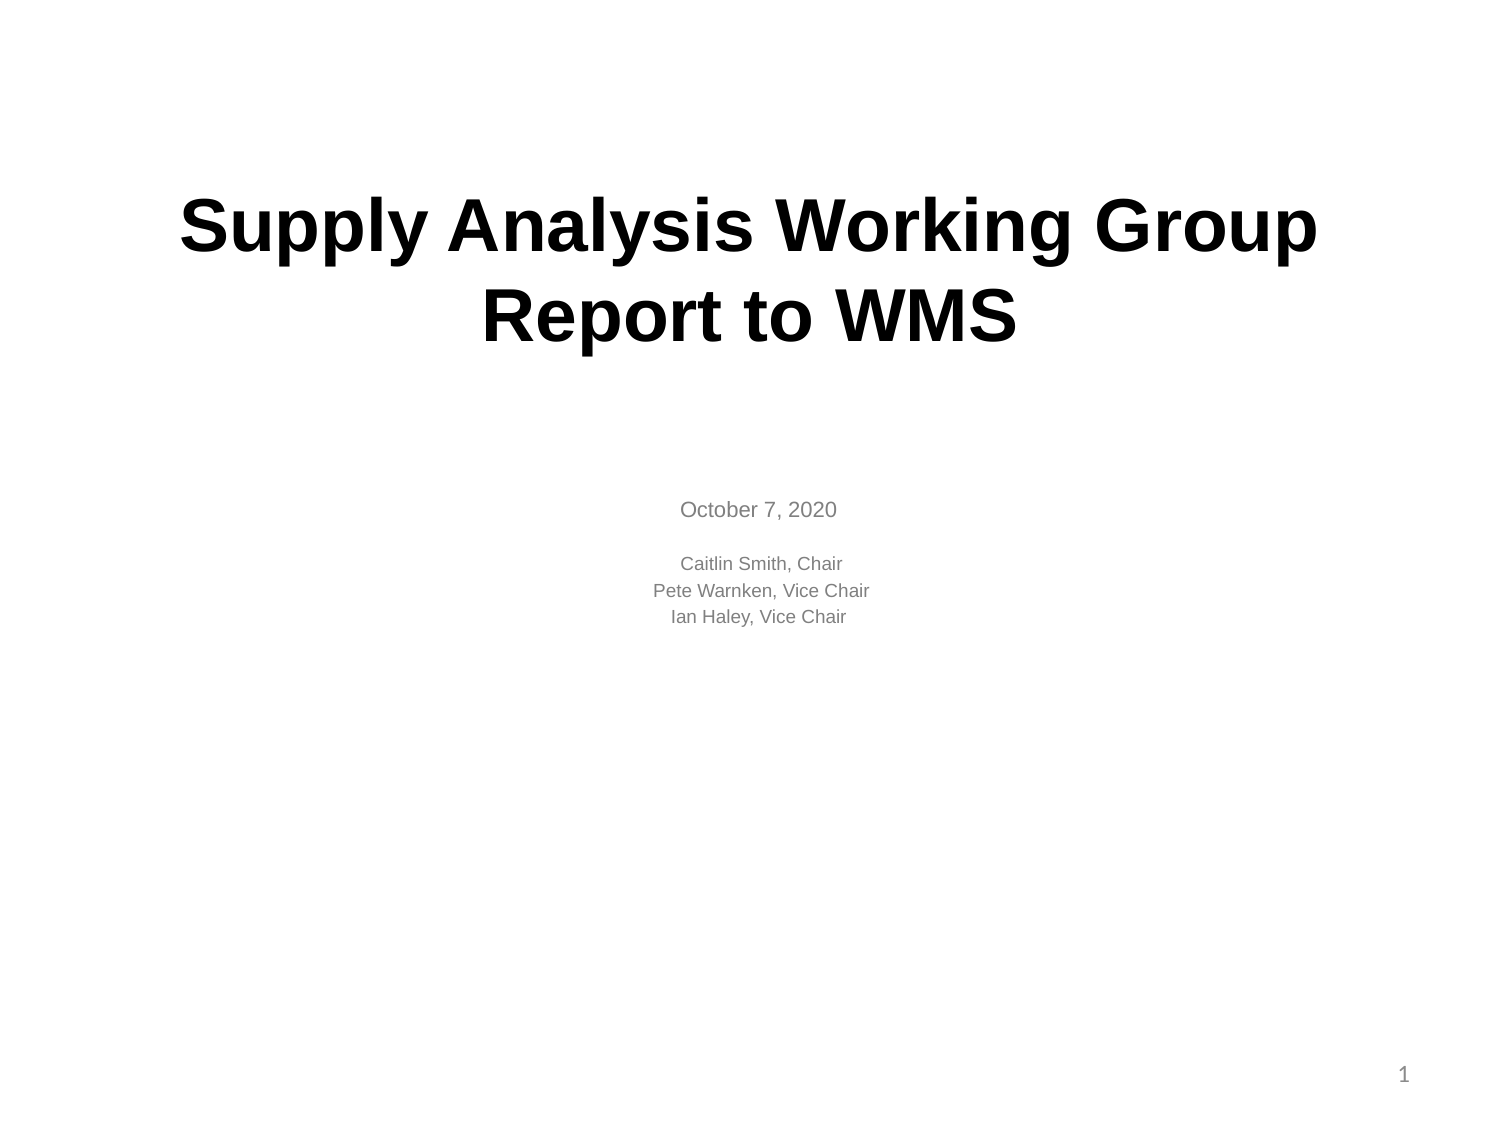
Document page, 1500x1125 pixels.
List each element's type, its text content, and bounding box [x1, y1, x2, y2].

list October 7, 2020 Caitlin Smith, Chair Pete Warnken, Vice Chair Ian Haley, Vice Chair [99, 487, 1424, 638]
title Supply Analysis Working Group Report to WMS [75, 45, 1425, 488]
slide_number 1 [1074, 1042, 1425, 1103]
